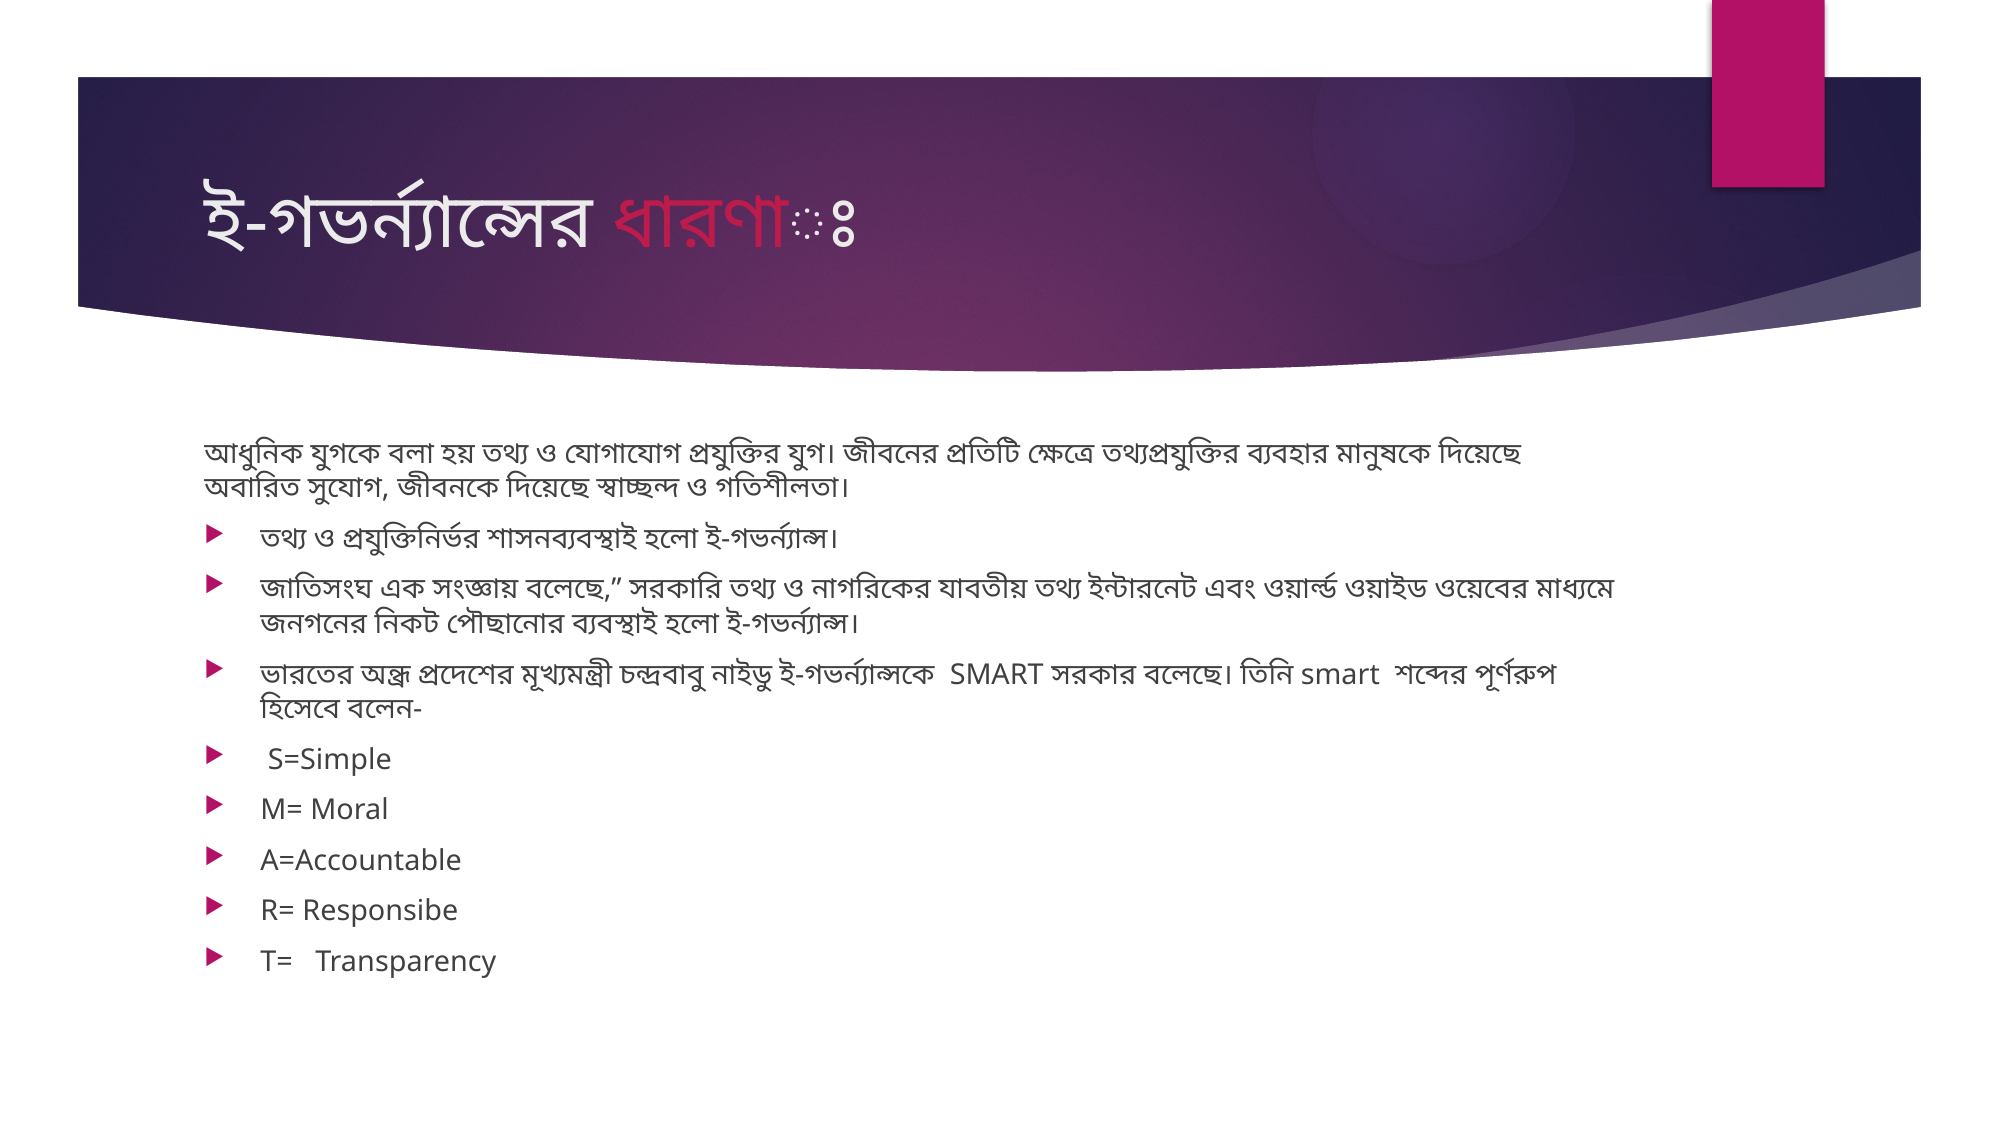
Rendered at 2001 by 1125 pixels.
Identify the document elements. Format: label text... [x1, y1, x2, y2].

title ই-গভর্ন্যান্সের ধারণাঃ [189, 159, 1627, 276]
list আধুনিক যুগকে বলা হয় তথ্য ও যোগাযোগ প্রযুক্তির যুগ। জীবনের প্রতিটি ক্ষেত্রে তথ্যপ্রযুক্তির ব্যবহার মানুষকে দিয়েছে অবারিত সুযোগ, জীবনকে দিয়েছে স্বাচ্ছন্দ ও গতিশীলতা। তথ্য ও প্রযুক্তিনির্ভর শাসনব্যবস্থাই হলো ই-গভর্ন্যান্স। জাতিসংঘ এক সংজ্ঞায় বলেছে,” সরকারি তথ্য ও নাগরিকের যাবতীয় তথ্য ইন্টারনেট এবং ওয়ার্ল্ড ওয়াইড ওয়েবের মাধ্যমে জনগনের নিকট পৌছানোর ব্যবস্থাই হলো ই-গভর্ন্যান্স। ভারতের অন্ধ্র প্রদেশের মূখ্যমন্ত্রী চন্দ্রবাবু নাইডু ই-গভর্ন্যান্সকে SMART সরকার বলেছে। তিনি smart শব্দের পূর্ণরুপ হিসেবে বলেন- S=Simple M= Moral A=Accountable R= Responsibe T= Transparency [189, 427, 1638, 988]
